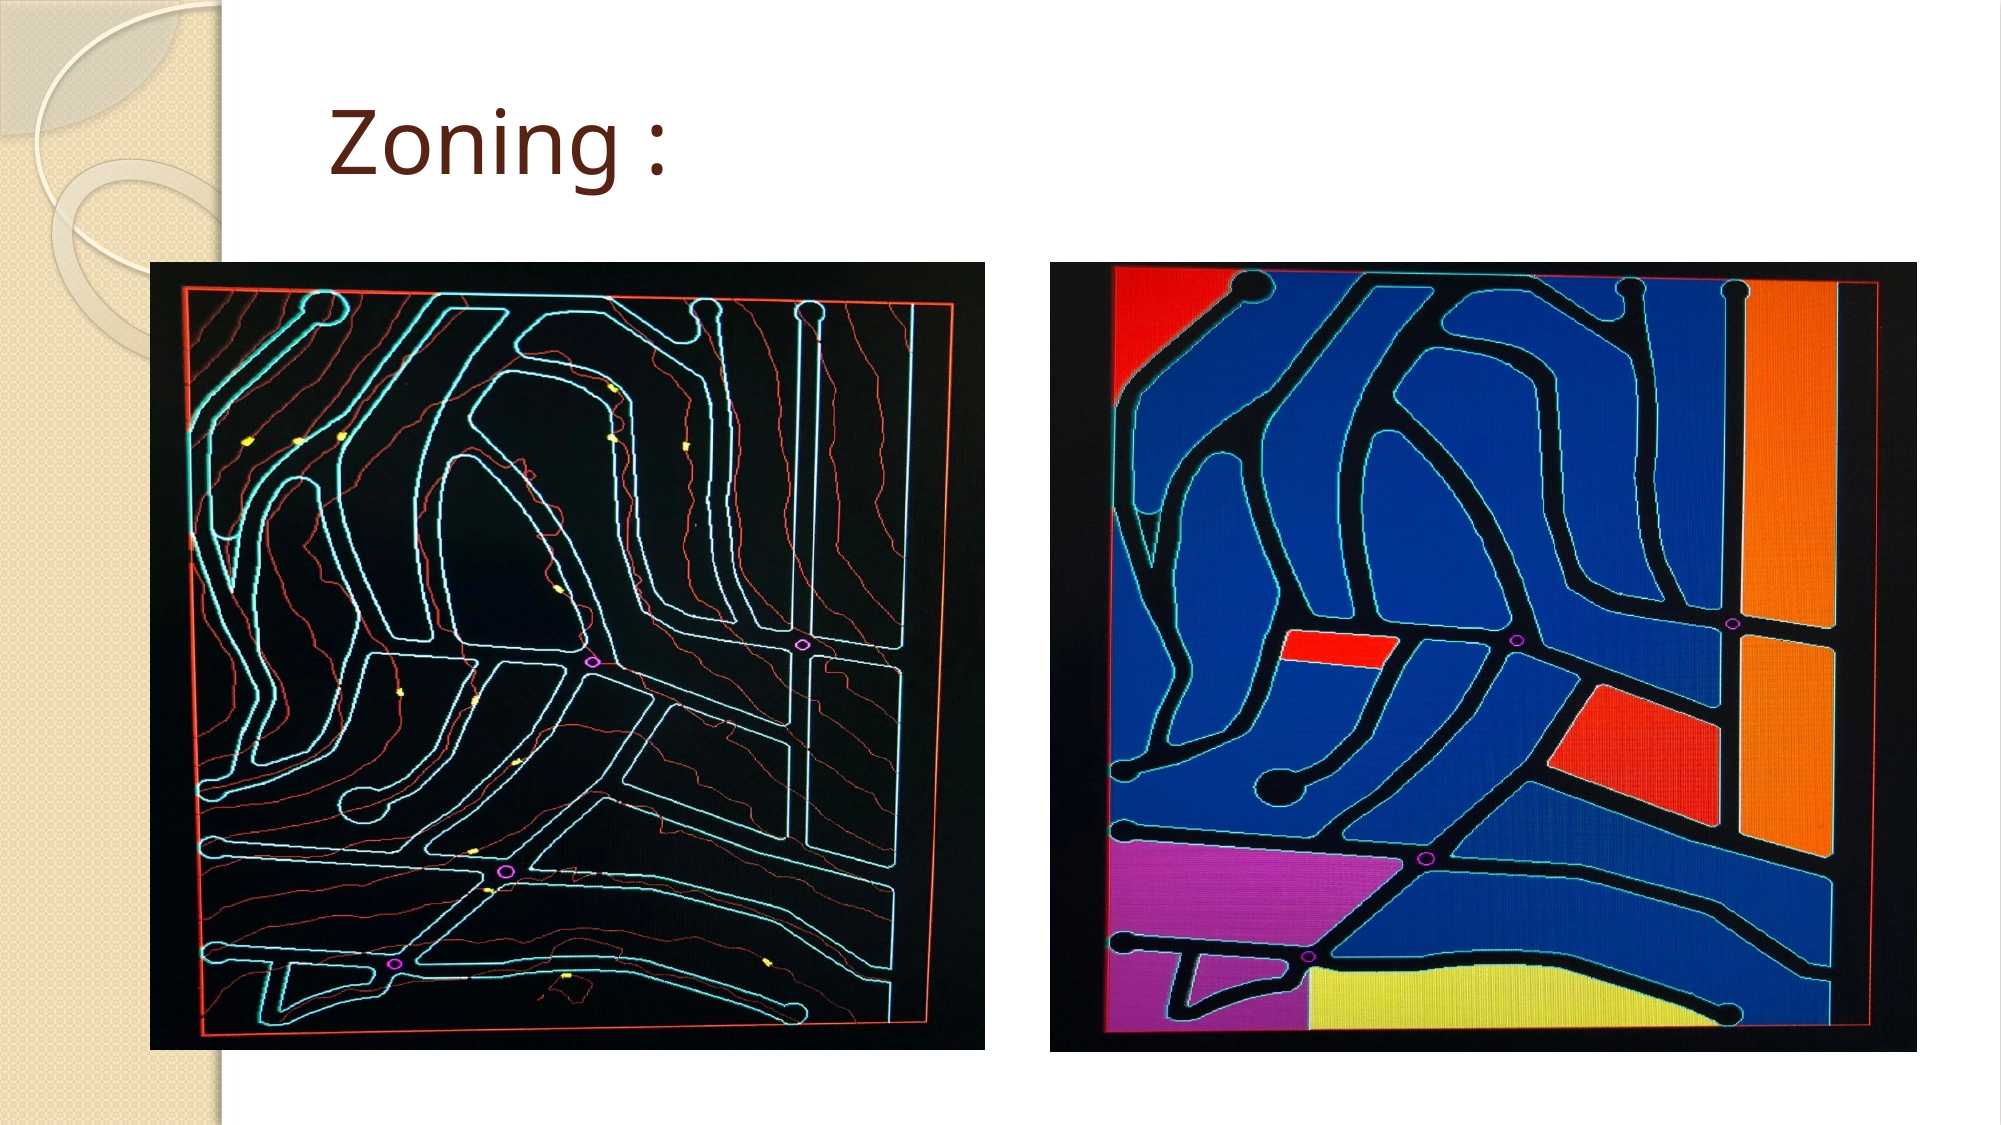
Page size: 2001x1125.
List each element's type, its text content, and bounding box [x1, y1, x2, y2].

title Zoning : [313, 45, 1954, 233]
picture [1049, 262, 1917, 1053]
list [149, 262, 985, 1051]
